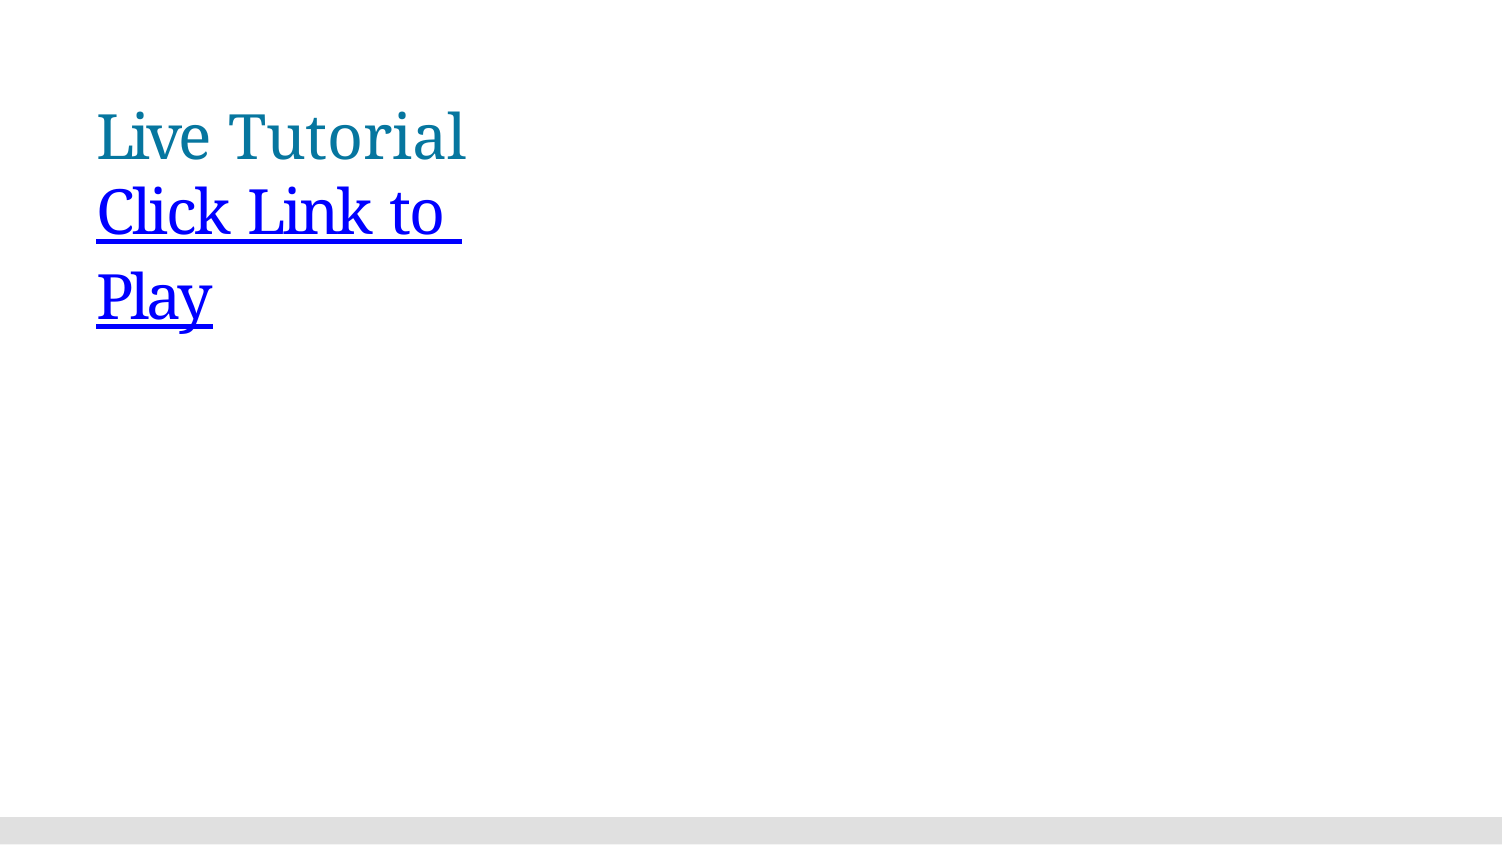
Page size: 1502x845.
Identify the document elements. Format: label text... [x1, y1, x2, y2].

title Live Tutorial Click Link to Play [94, 94, 547, 342]
